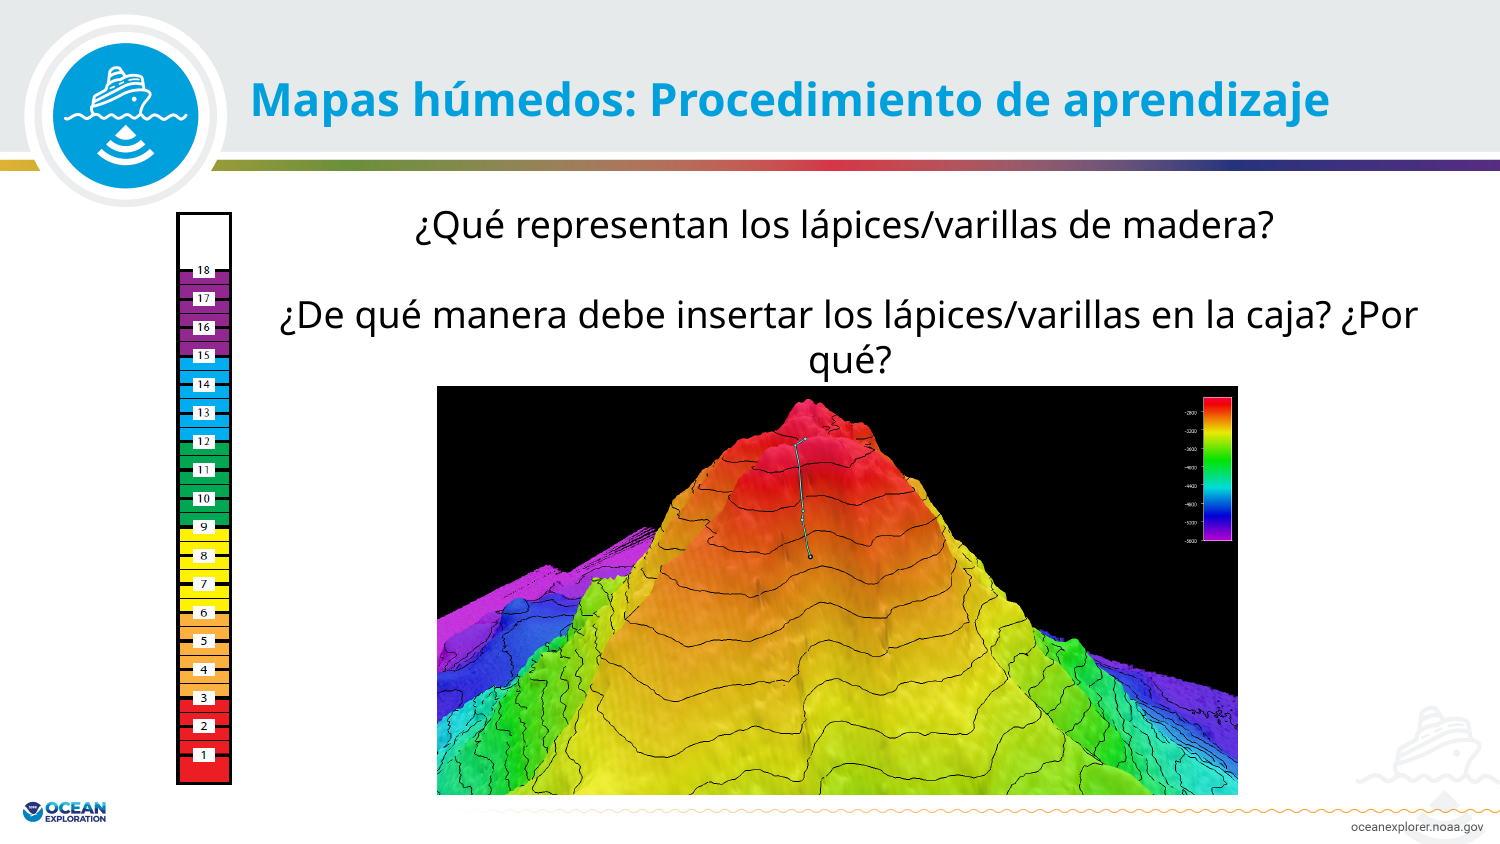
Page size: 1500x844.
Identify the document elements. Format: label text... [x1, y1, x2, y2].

text_box Mapas húmedos: Procedimiento de aprendizaje [234, 55, 1441, 249]
text_box ¿Qué representan los lápices/varillas de madera? ¿De qué manera debe insertar los lápices/varillas en la caja? ¿Por qué? [247, 193, 1453, 388]
picture [0, 0, 1500, 844]
